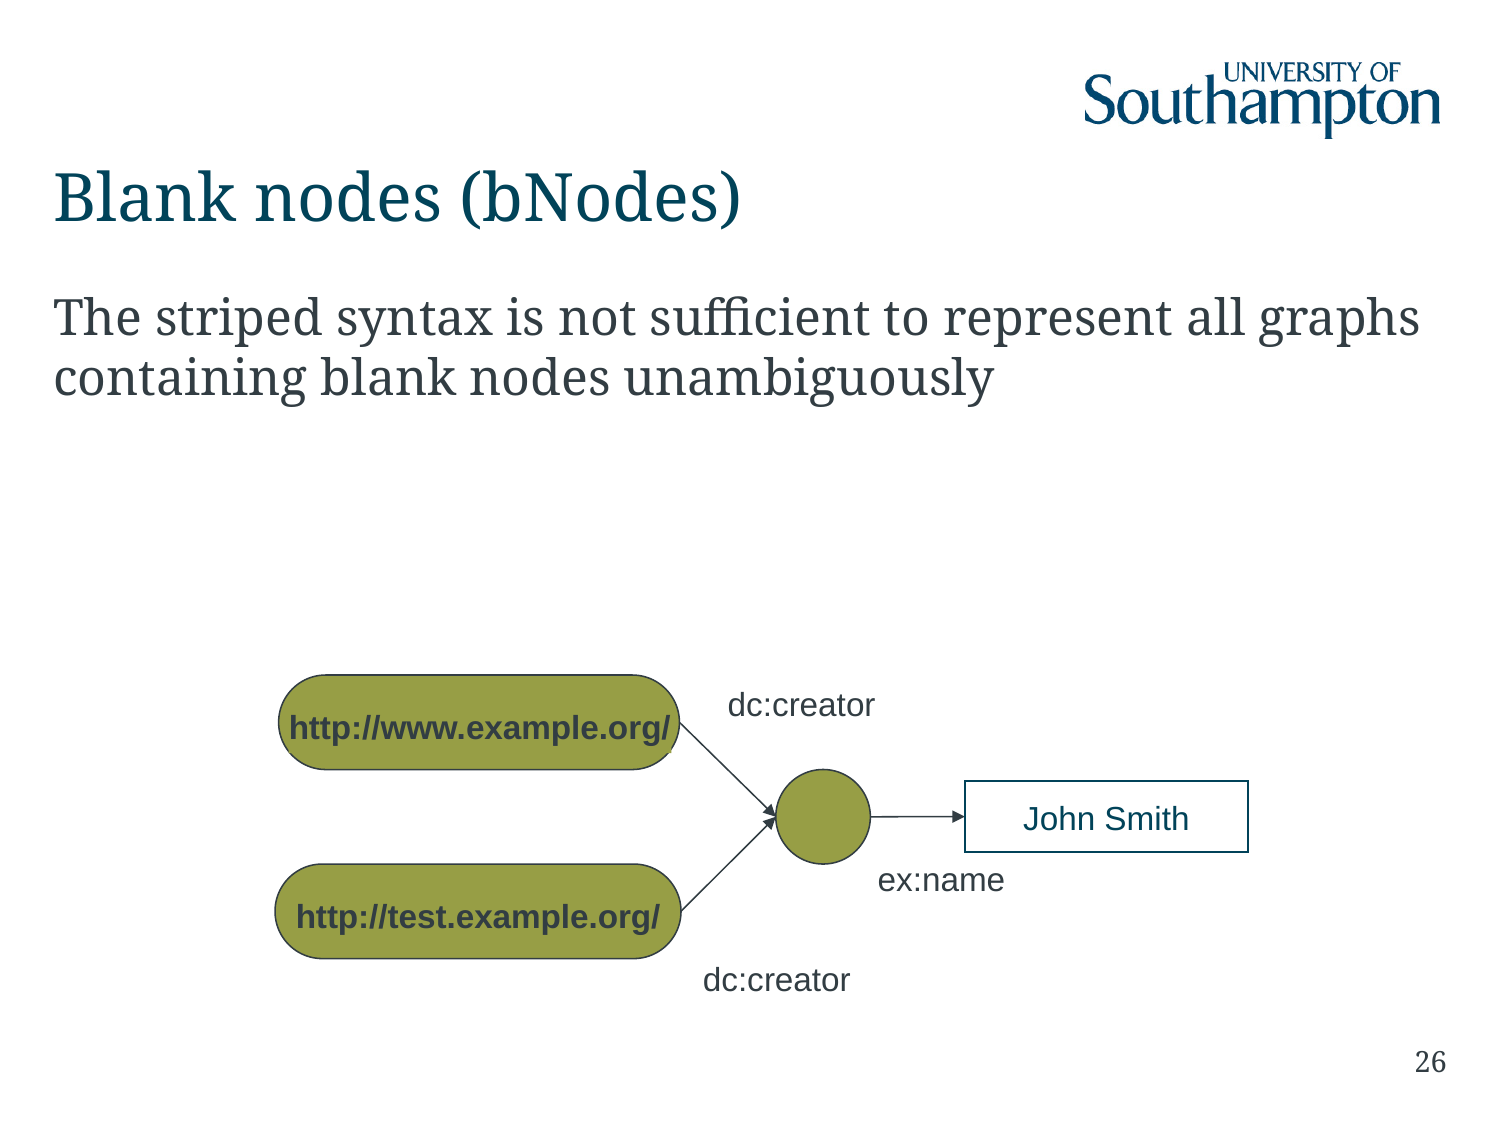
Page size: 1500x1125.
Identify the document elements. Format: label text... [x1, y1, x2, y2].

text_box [679, 722, 776, 816]
list The striped syntax is not sufficient to represent all graphs containing blank nodes unambiguously [52, 277, 1448, 1011]
text_box [781, 769, 871, 865]
title Blank nodes (bNodes) [52, 147, 1448, 255]
text_box ex:name [862, 850, 1021, 905]
slide_number 26 [1159, 1035, 1448, 1088]
picture [1085, 62, 1440, 139]
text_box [278, 674, 680, 770]
text_box dc:creator [712, 675, 891, 730]
text_box John Smith [964, 781, 1249, 852]
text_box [274, 863, 682, 959]
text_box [680, 816, 776, 912]
text_box dc:creator [687, 950, 866, 1005]
